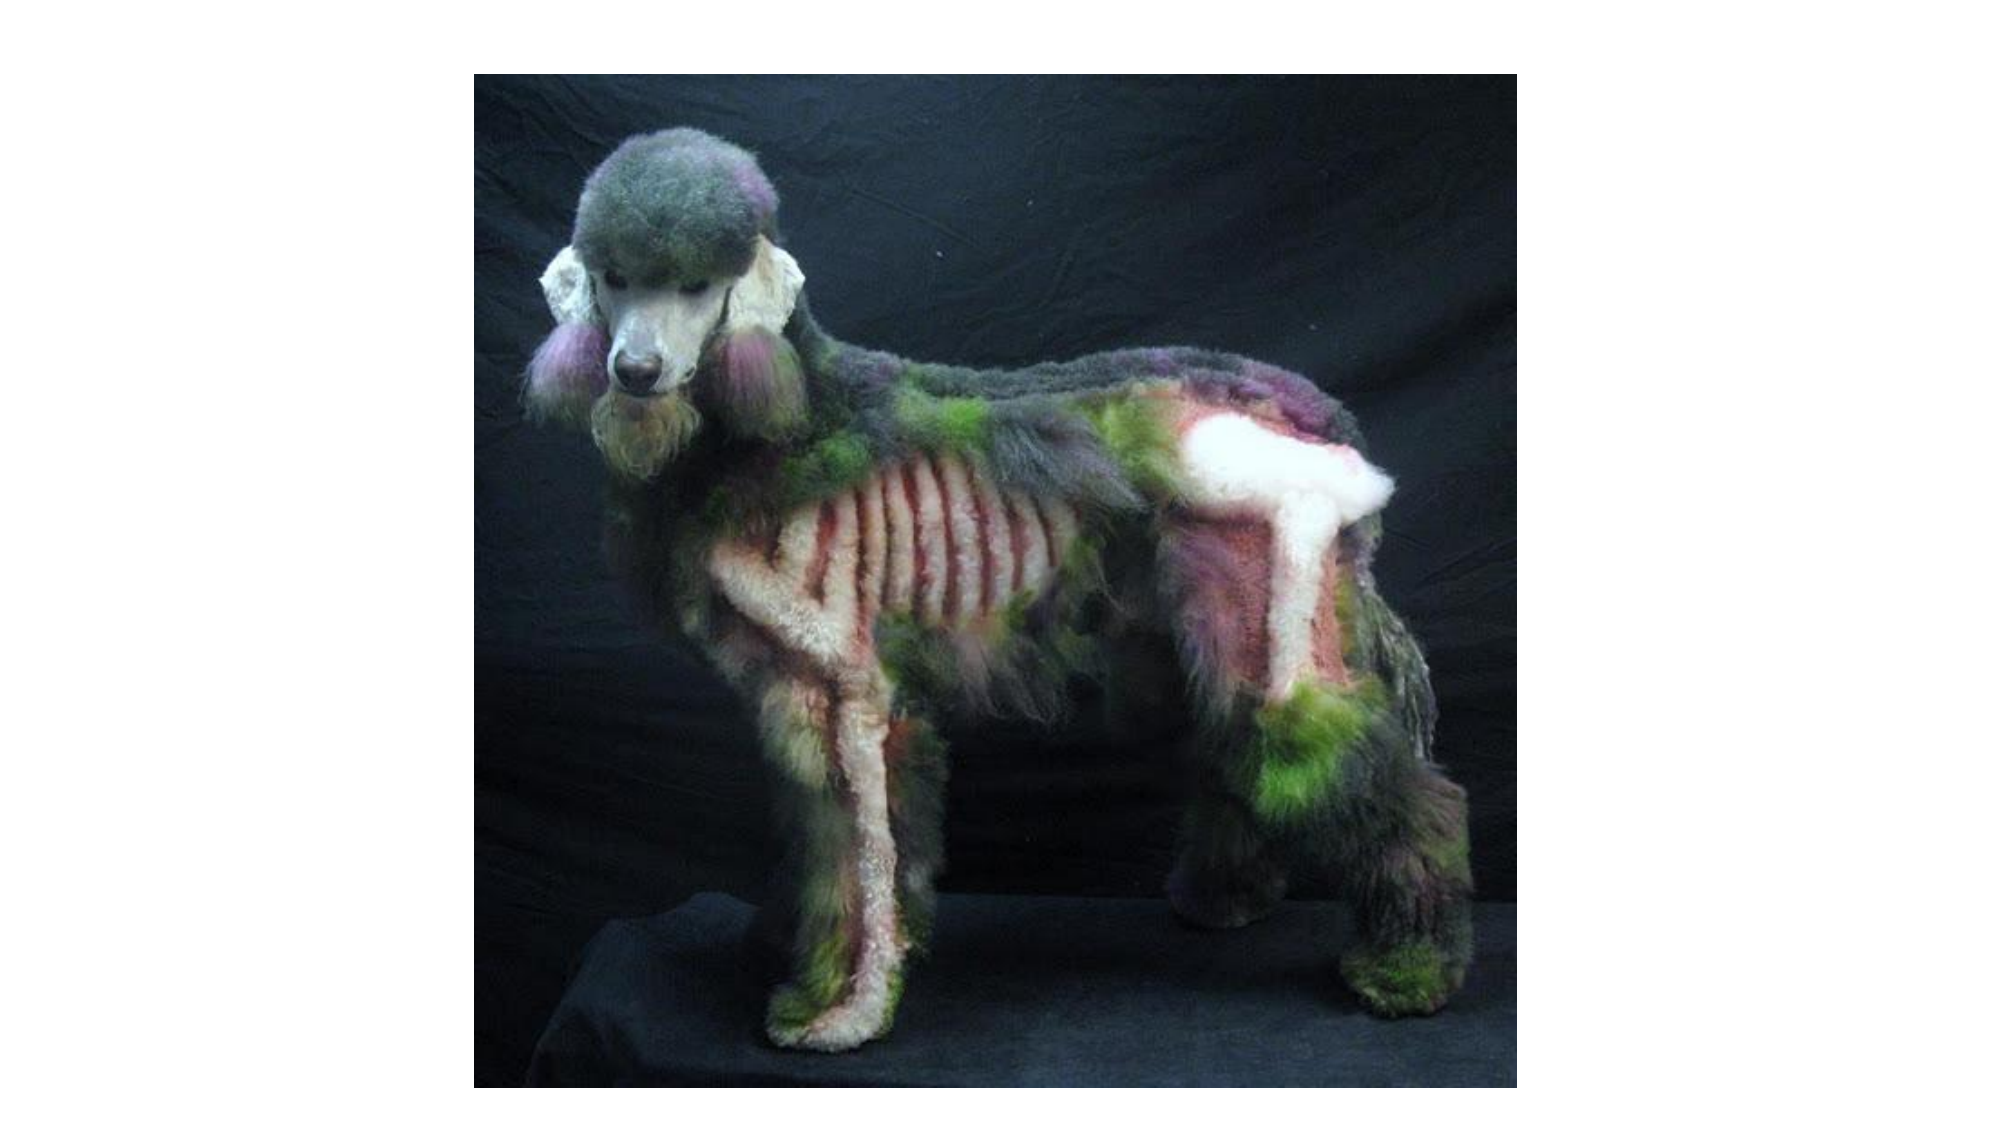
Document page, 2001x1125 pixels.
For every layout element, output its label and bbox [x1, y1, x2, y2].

picture [474, 74, 1517, 1088]
